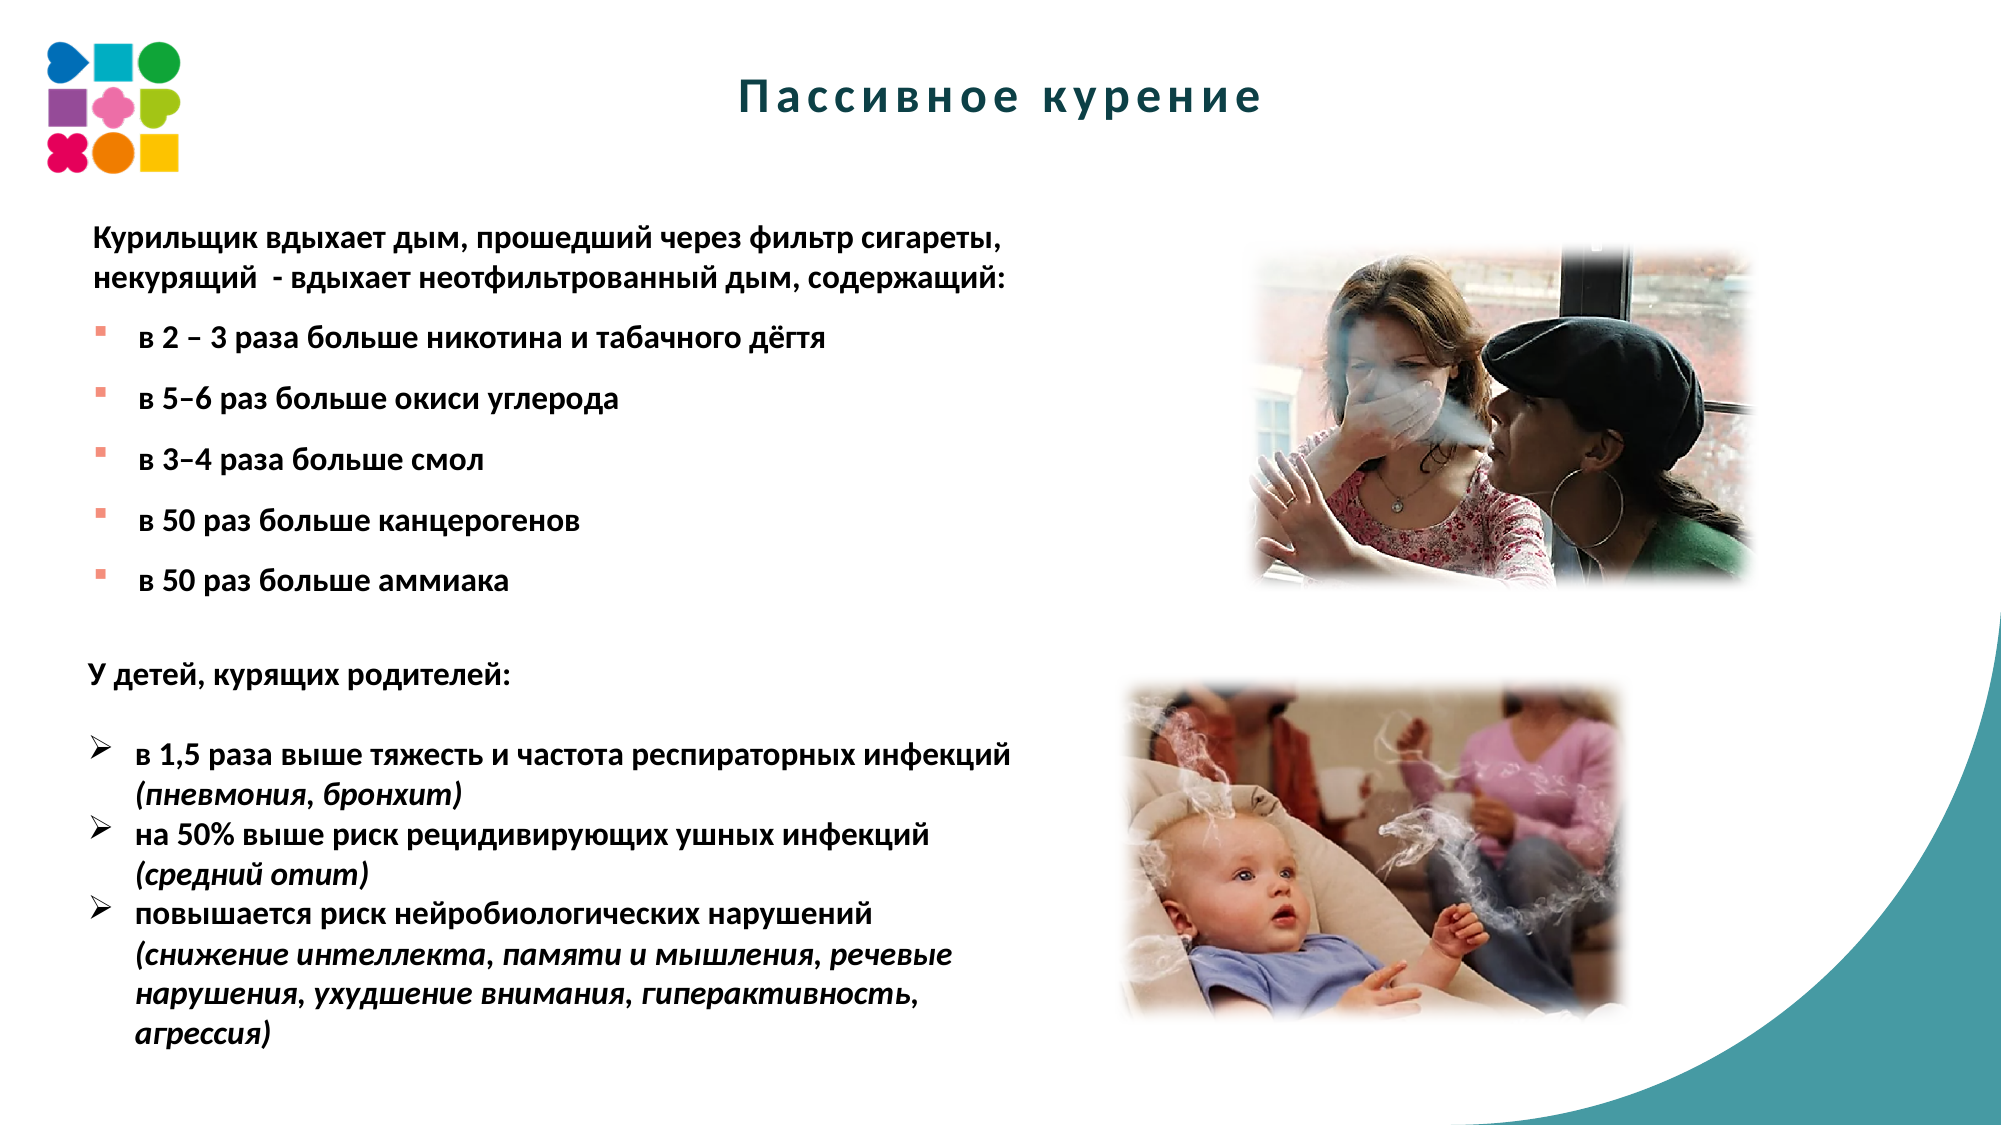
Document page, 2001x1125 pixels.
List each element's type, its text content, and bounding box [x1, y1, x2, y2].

list Курильщик вдыхает дым, прошедший через фильтр сигареты, некурящий - вдыхает неотфильтрованный дым, содержащий: в 2 – 3 раза больше никотина и табачного дёгтя в 5–6 раз больше окиси углерода в 3–4 раза больше смол в 50 раз больше канцерогенов в 50 раз больше аммиака [78, 207, 1176, 627]
picture [1114, 673, 1633, 1026]
title Пассивное курение [412, 54, 1588, 130]
text_box У детей, курящих родителей: в 1,5 раза выше тяжесть и частота респираторных инфекций (пневмония, бронхит) на 50% выше риск рецидивирующих ушных инфекций (средний отит) повышается риск нейробиологических нарушений (снижение интеллекта, памяти и мышления, речевые нарушения, ухудшение внимания, гиперактивность, агрессия) [73, 644, 1049, 1099]
picture [42, 37, 185, 180]
picture [1242, 240, 1760, 593]
